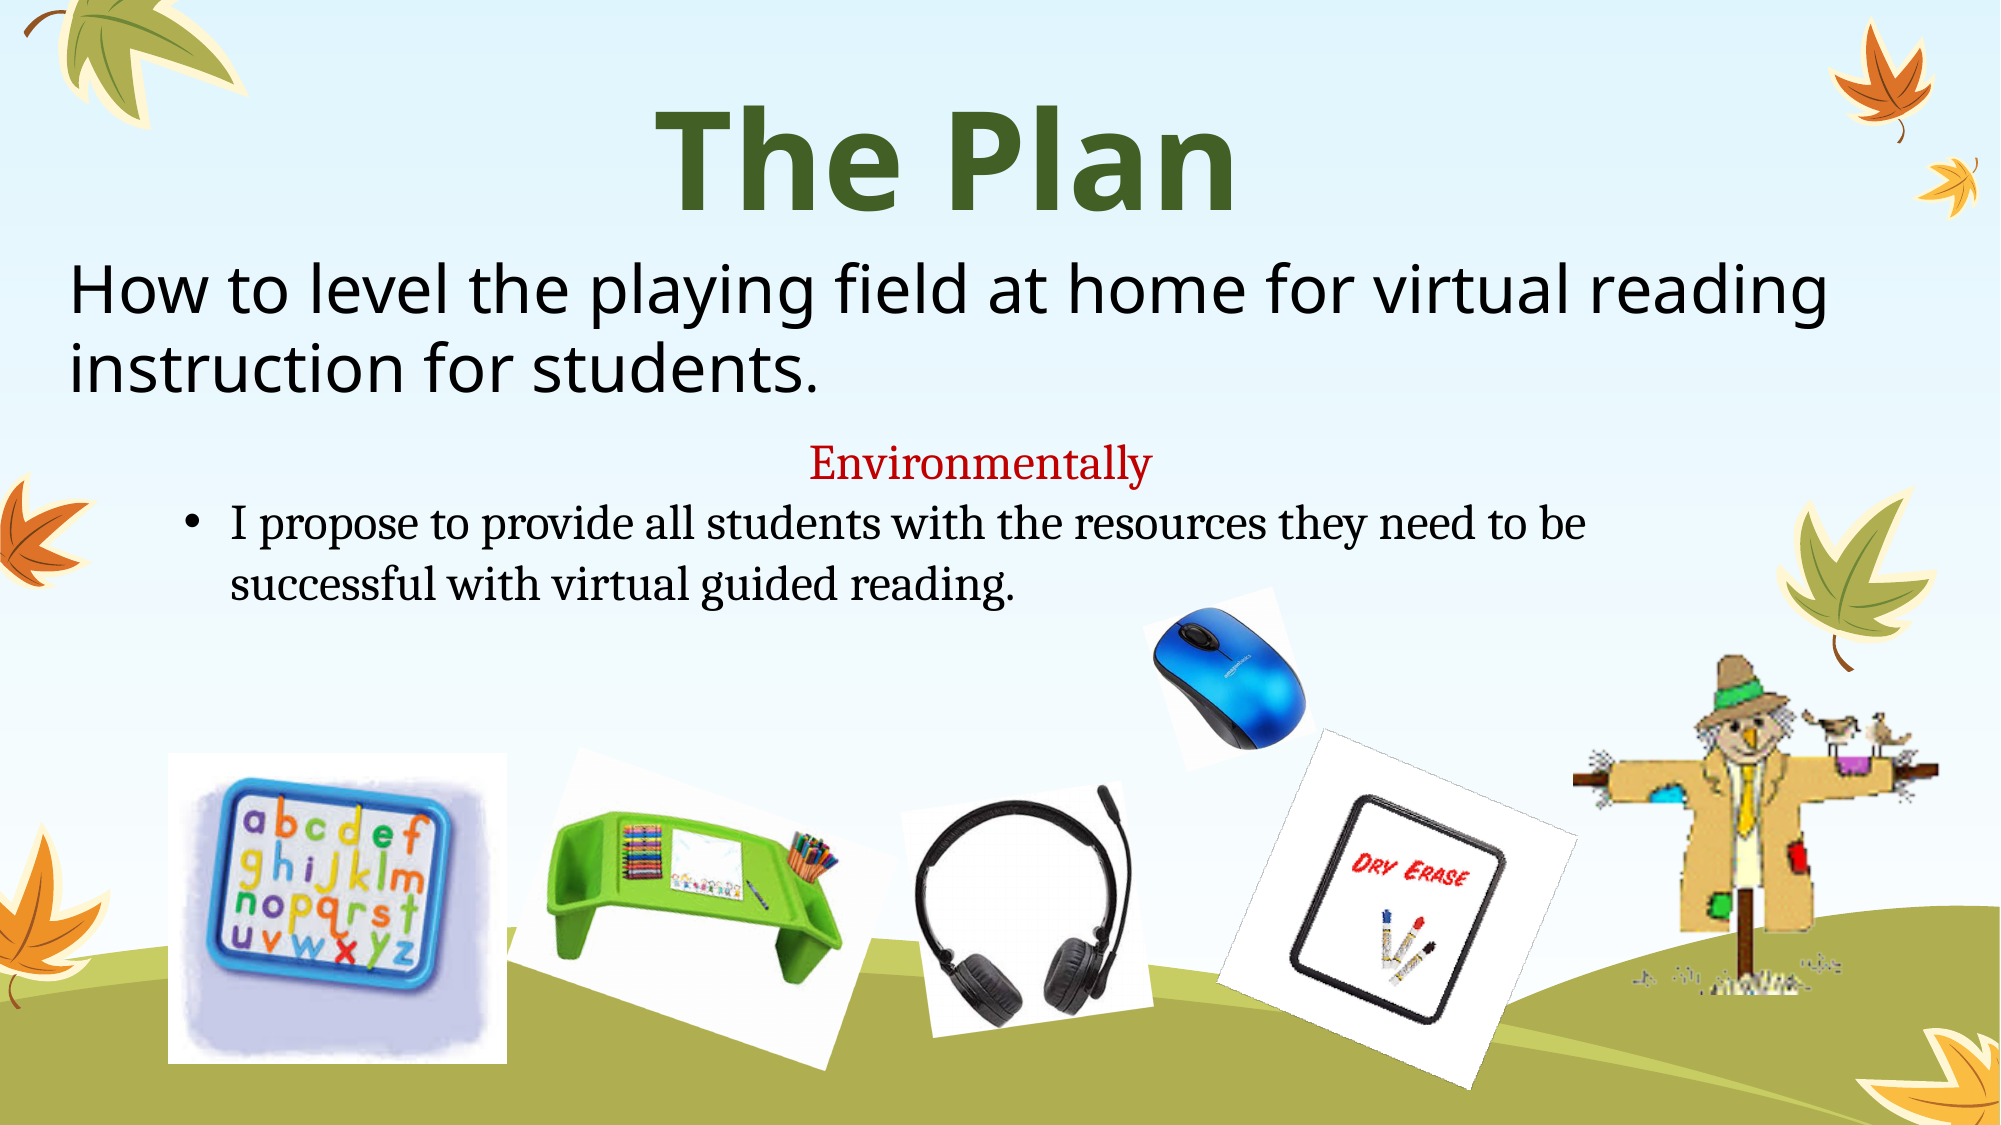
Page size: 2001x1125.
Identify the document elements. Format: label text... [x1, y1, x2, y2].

picture [168, 748, 898, 1070]
picture [901, 781, 1153, 1037]
picture [1216, 608, 1947, 1090]
picture [1143, 587, 1316, 771]
text_box How to level the playing field at home for virtual reading instruction for students. [53, 238, 1908, 414]
list The Plan [198, 65, 1699, 238]
text_box Environmentally I propose to provide all students with the resources they need to be successful with virtual guided reading. [168, 422, 1793, 618]
